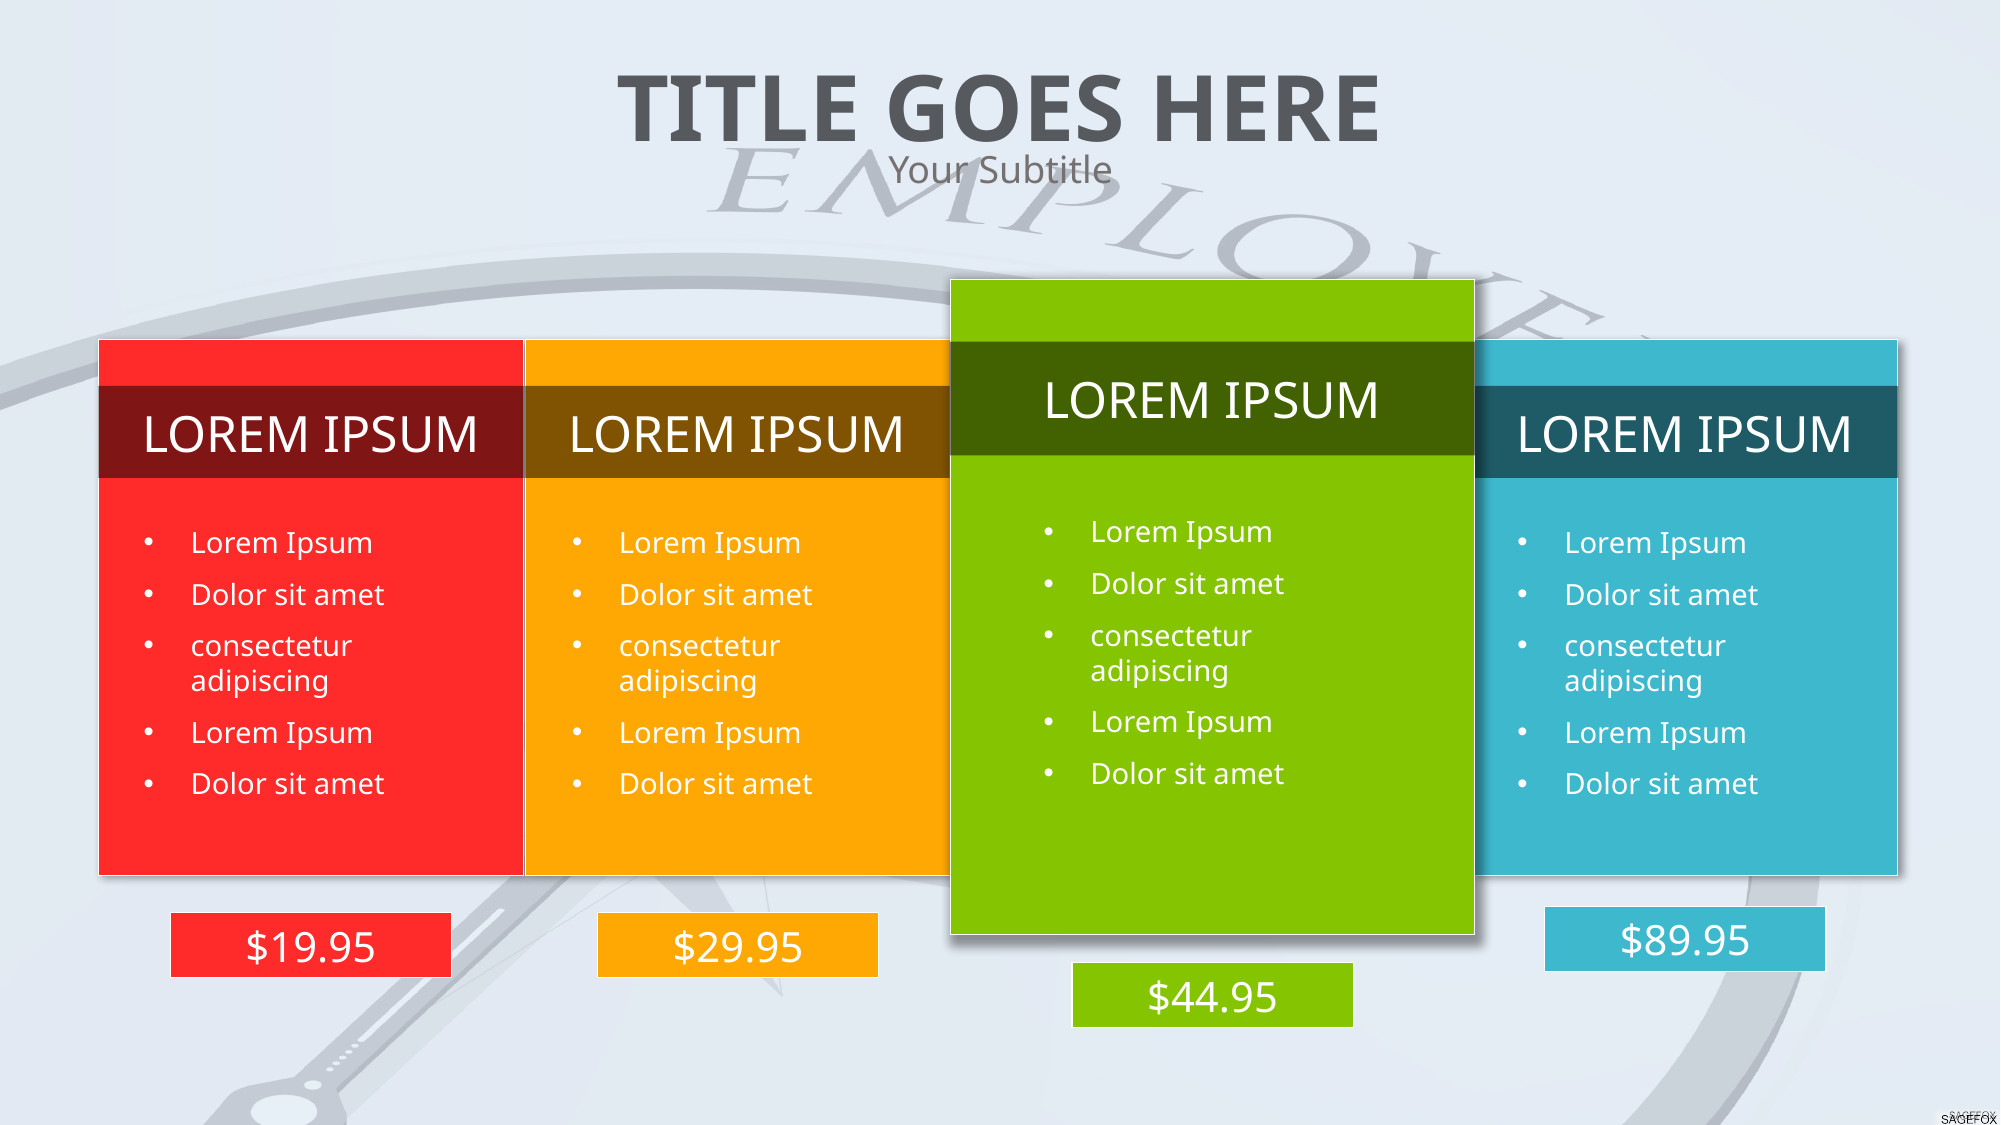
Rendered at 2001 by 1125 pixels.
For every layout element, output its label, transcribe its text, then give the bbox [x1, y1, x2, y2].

text_box LOREM IPSUM [949, 341, 1476, 457]
text_box Lorem Ipsum Dolor sit amet consectetur adipiscing Lorem Ipsum Dolor sit amet [1492, 493, 1874, 864]
text_box [97, 338, 524, 385]
text_box Lorem Ipsum Dolor sit amet consectetur adipiscing Lorem Ipsum Dolor sit amet [113, 493, 500, 864]
text_box [950, 457, 1476, 936]
text_box $29.95 [597, 912, 879, 978]
text_box Lorem Ipsum Dolor sit amet consectetur adipiscing Lorem Ipsum Dolor sit amet [541, 493, 928, 864]
picture [1938, 1114, 1999, 1125]
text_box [548, 42, 1452, 199]
text_box $19.95 [170, 912, 452, 978]
text_box [524, 338, 943, 385]
text_box [97, 479, 523, 876]
text_box $44.95 [1072, 962, 1354, 1028]
picture [1925, 0, 2001, 1125]
text_box [1492, 479, 1899, 876]
text_box LOREM IPSUM [97, 385, 524, 479]
text_box [1492, 338, 1899, 385]
text_box LOREM IPSUM [524, 385, 951, 479]
text_box [950, 279, 1476, 341]
text_box Lorem Ipsum Dolor sit amet consectetur adipiscing Lorem Ipsum Dolor sit amet [1012, 483, 1400, 854]
text_box $89.95 [1544, 906, 1826, 972]
text_box [524, 479, 943, 876]
text_box LOREM IPSUM [1492, 385, 1899, 479]
